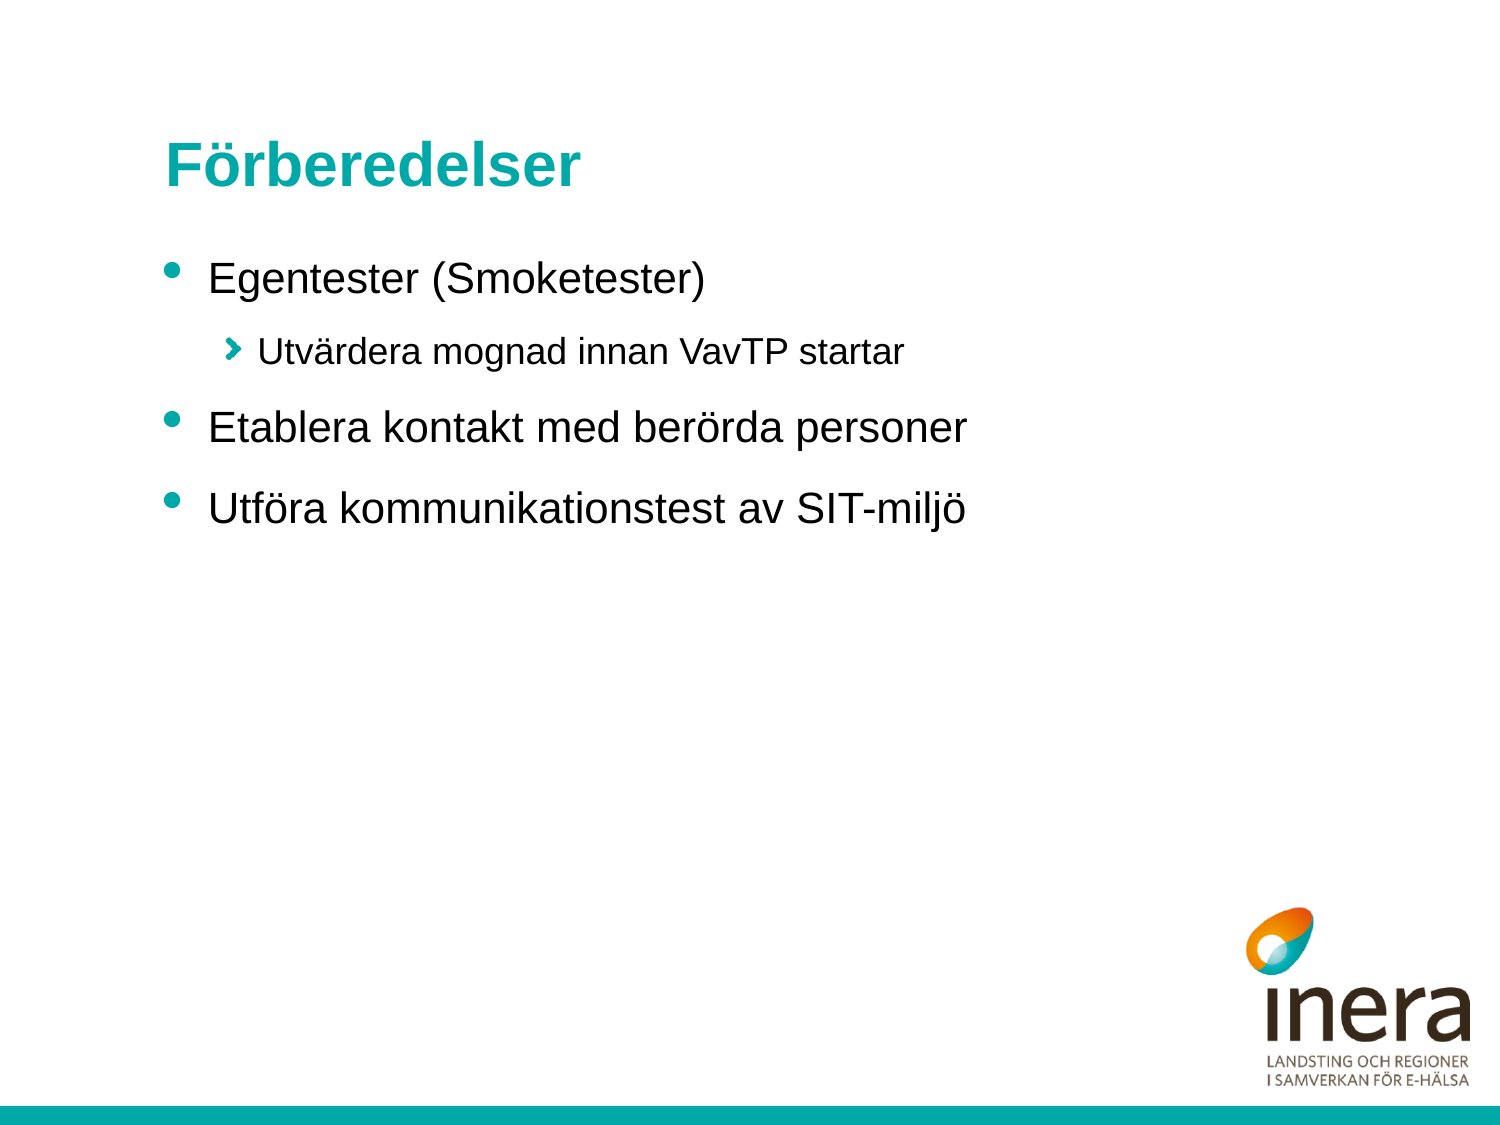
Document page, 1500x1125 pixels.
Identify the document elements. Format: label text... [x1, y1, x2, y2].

picture [225, 337, 242, 362]
list Egentester (Smoketester) Utvärdera mognad innan VavTP startar Etablera kontakt med berörda personer Utföra kommunikationstest av SIT-miljö [148, 231, 1333, 897]
picture [1227, 886, 1494, 1105]
title Förberedelser [149, 93, 1333, 207]
